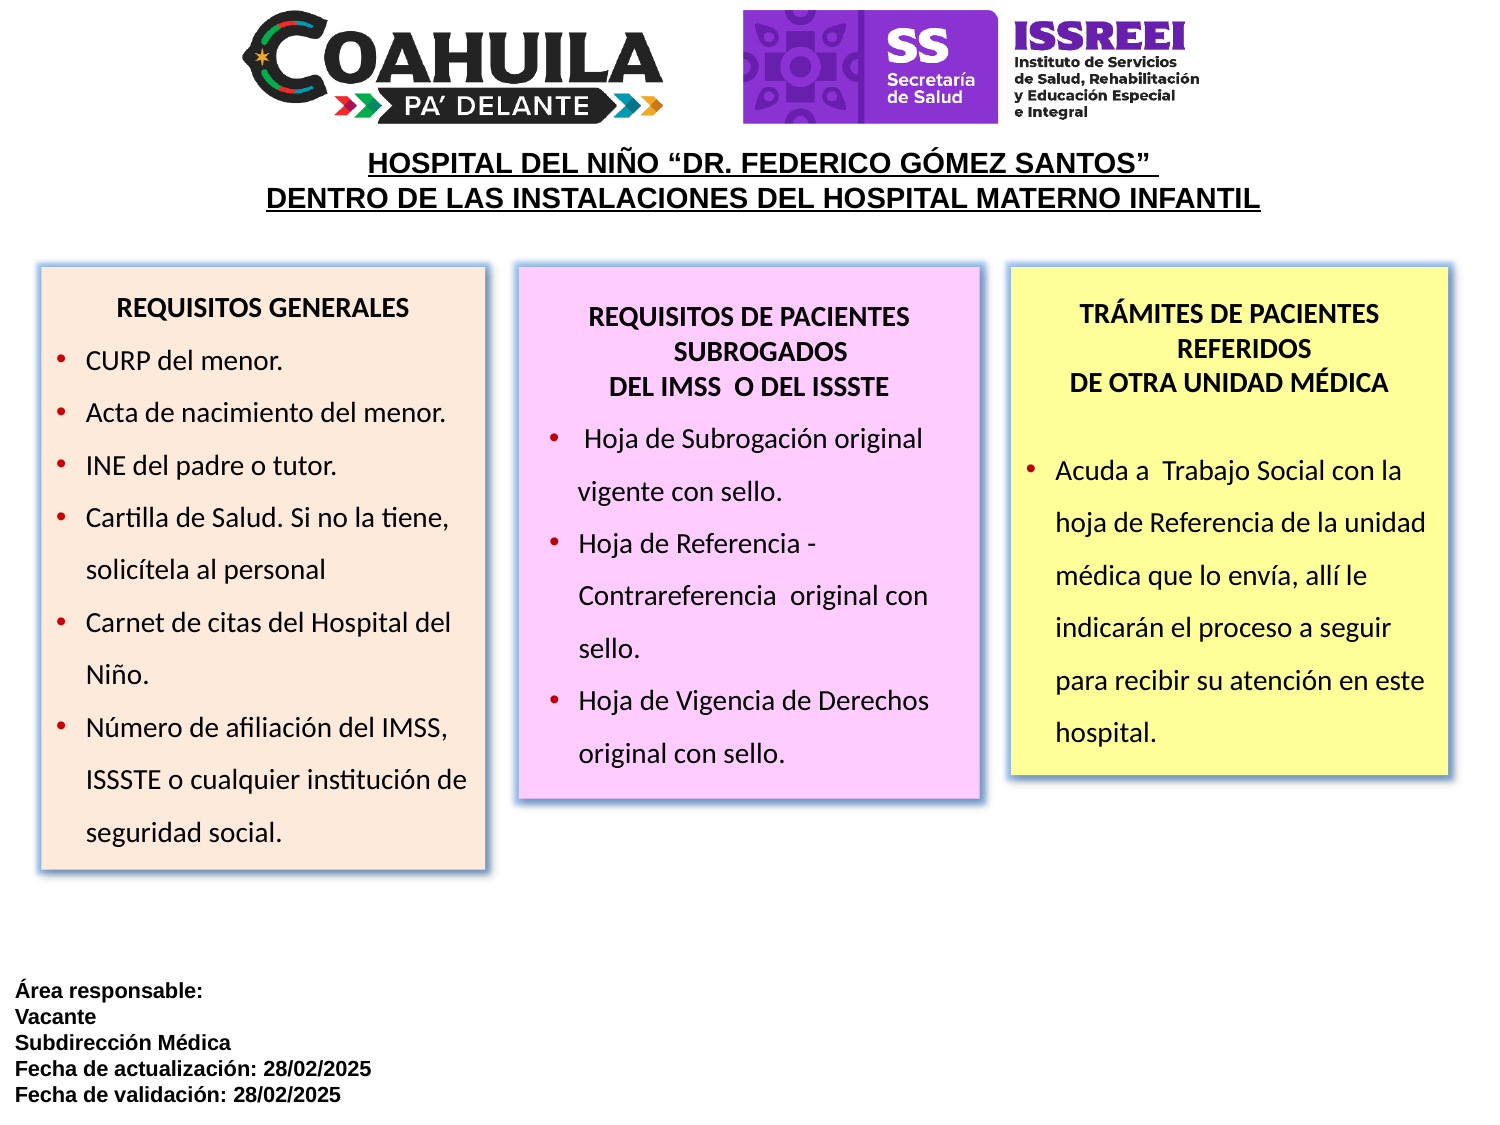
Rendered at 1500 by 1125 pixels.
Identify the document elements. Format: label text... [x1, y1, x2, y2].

picture [227, 0, 1235, 137]
text_box HOSPITAL DEL NIÑO “DR. FEDERICO GÓMEZ SANTOS” DENTRO DE LAS INSTALACIONES DEL HOSPITAL MATERNO INFANTIL [172, 137, 1355, 244]
text_box TRÁMITES DE PACIENTES REFERIDOS DE OTRA UNIDAD MÉDICA Acuda a Trabajo Social con la hoja de Referencia de la unidad médica que lo envía, allí le indicarán el proceso a seguir para recibir su atención en este hospital. [1011, 267, 1449, 776]
text_box REQUISITOS DE PACIENTES SUBROGADOS DEL IMSS O DEL ISSSTE Hoja de Subrogación original vigente con sello. Hoja de Referencia - Contrareferencia original con sello. Hoja de Vigencia de Derechos original con sello. [518, 267, 980, 799]
text_box REQUISITOS GENERALES CURP del menor. Acta de nacimiento del menor. INE del padre o tutor. Cartilla de Salud. Si no la tiene, solicítela al personal Carnet de citas del Hospital del Niño. Número de afiliación del IMSS, ISSSTE o cualquier institución de seguridad social. [41, 267, 486, 870]
